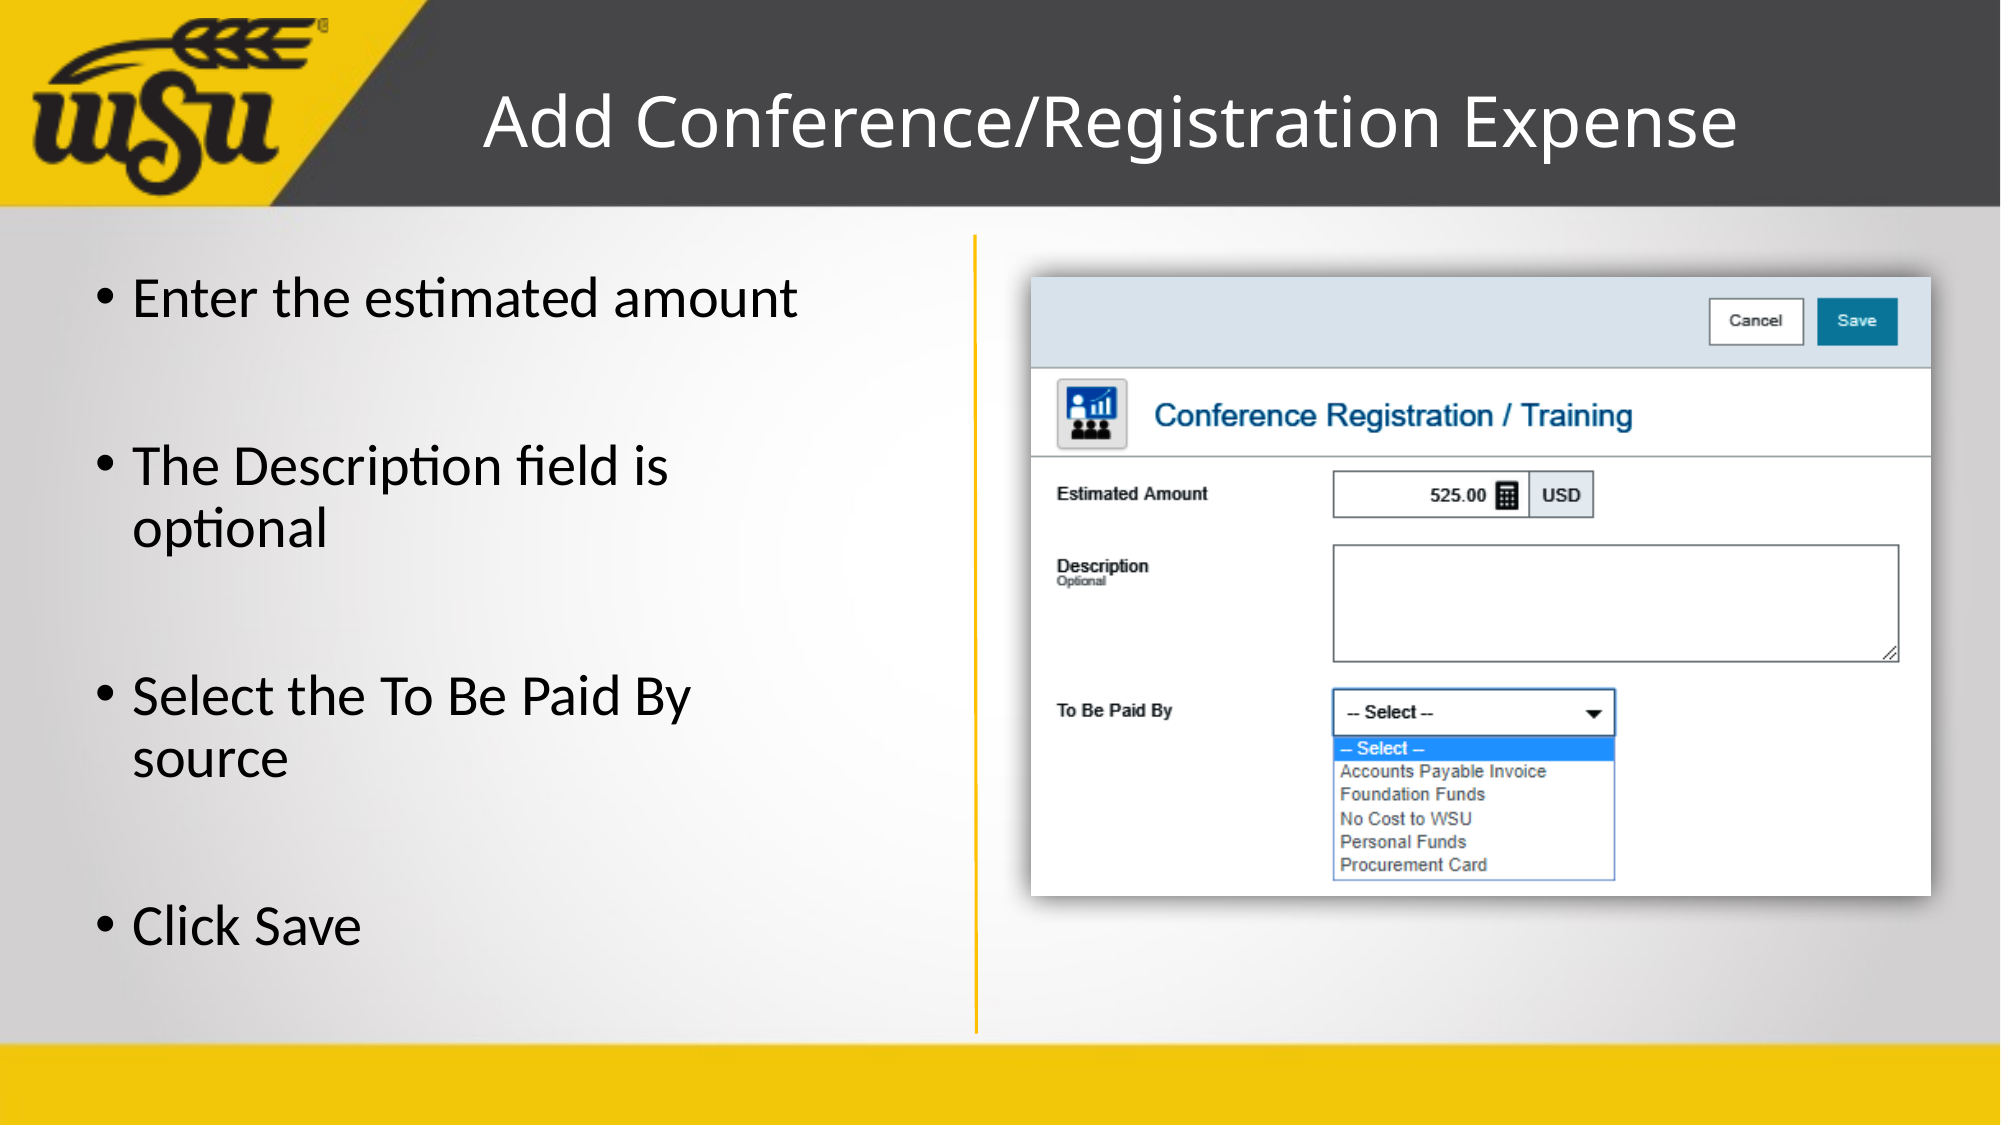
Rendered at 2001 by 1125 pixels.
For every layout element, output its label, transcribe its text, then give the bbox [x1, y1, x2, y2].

title Add Conference/Registration Expense [468, 46, 1864, 204]
picture [1031, 277, 1931, 896]
list Enter the estimated amount The Description field is optional Select the To Be Paid By source Click Save [80, 259, 876, 1008]
